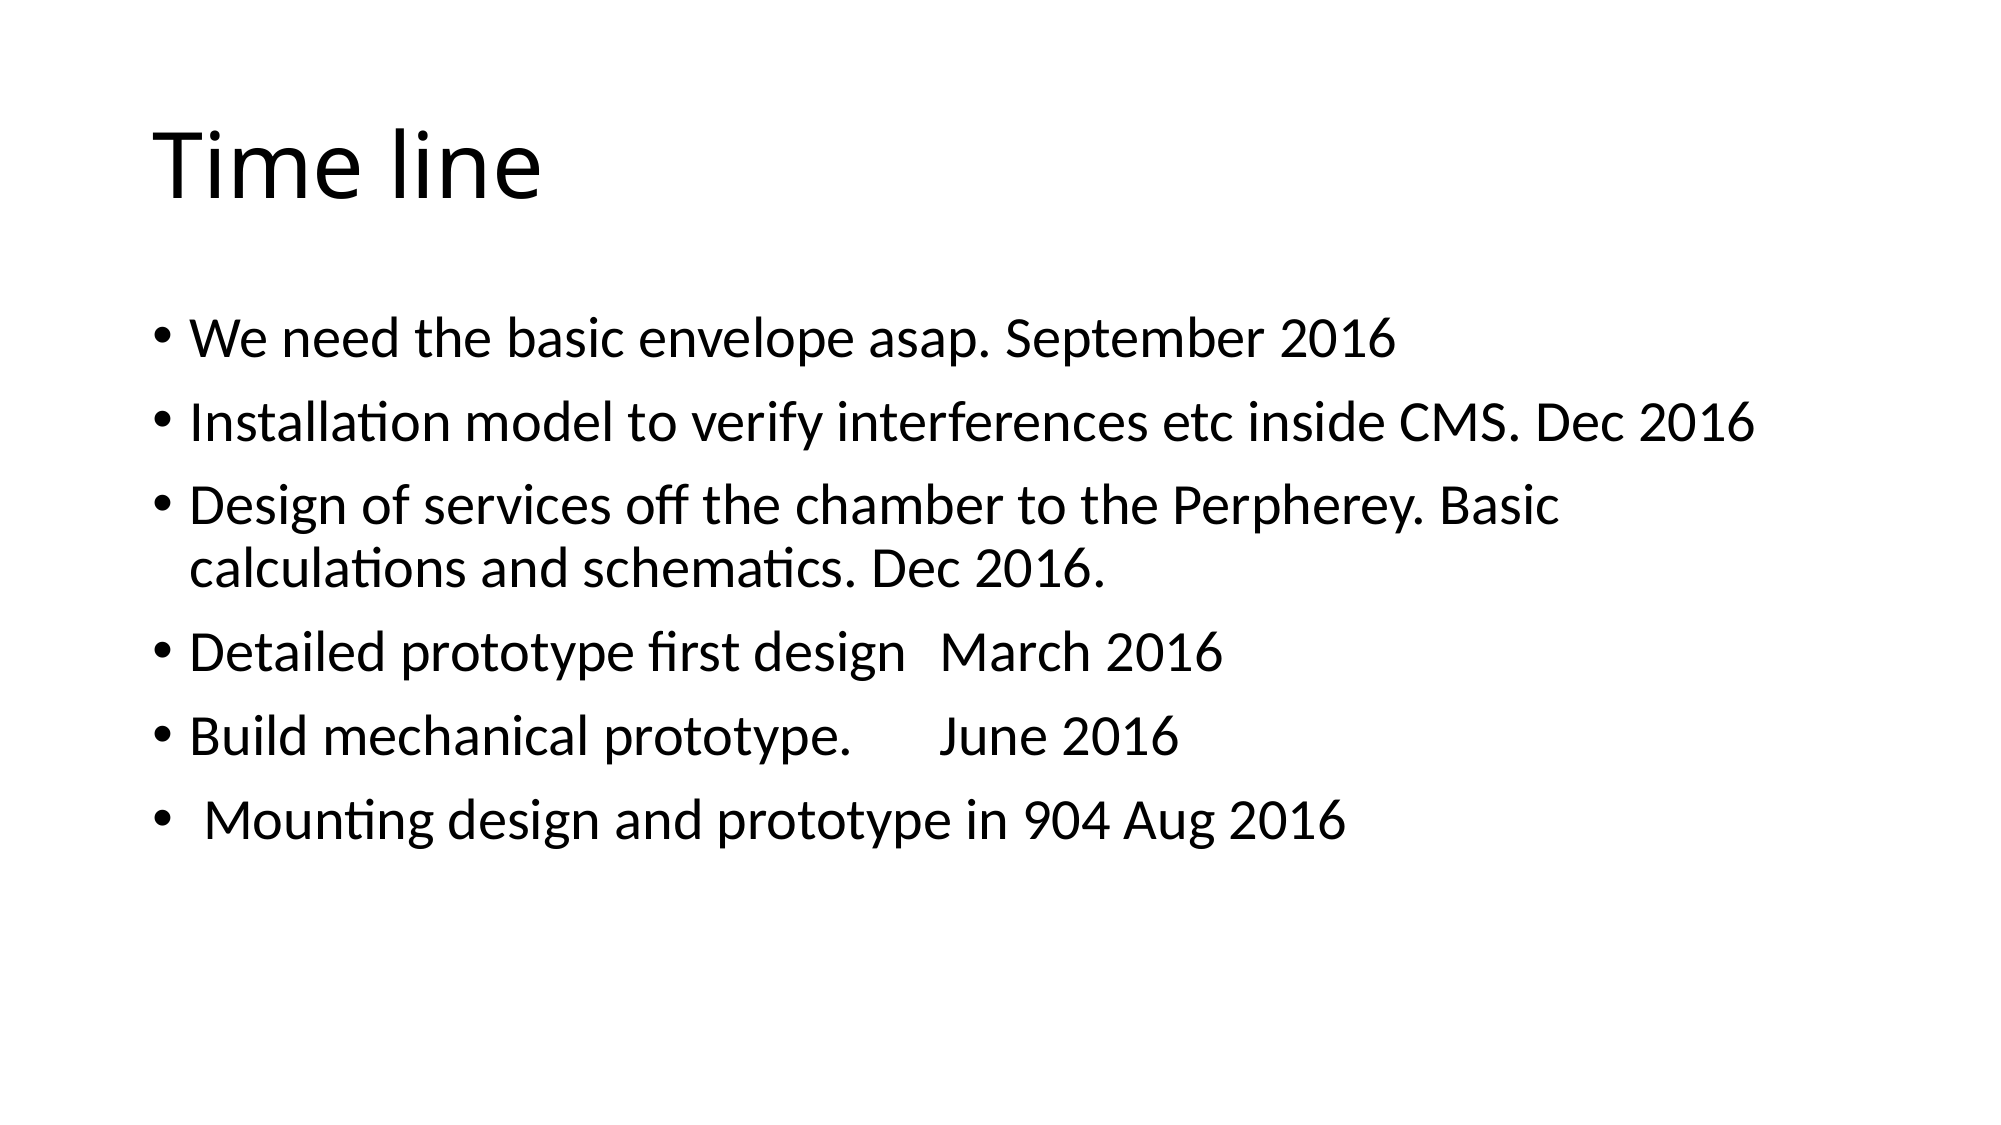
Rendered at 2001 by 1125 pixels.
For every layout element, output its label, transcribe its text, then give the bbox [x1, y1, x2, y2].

title Time line [137, 59, 1863, 278]
list We need the basic envelope asap. September 2016 Installation model to verify interferences etc inside CMS. Dec 2016 Design of services off the chamber to the Perpherey. Basic calculations and schematics. Dec 2016. Detailed prototype first design March 2016 Build mechanical prototype. June 2016 Mounting design and prototype in 904 Aug 2016 [137, 299, 1863, 1014]
